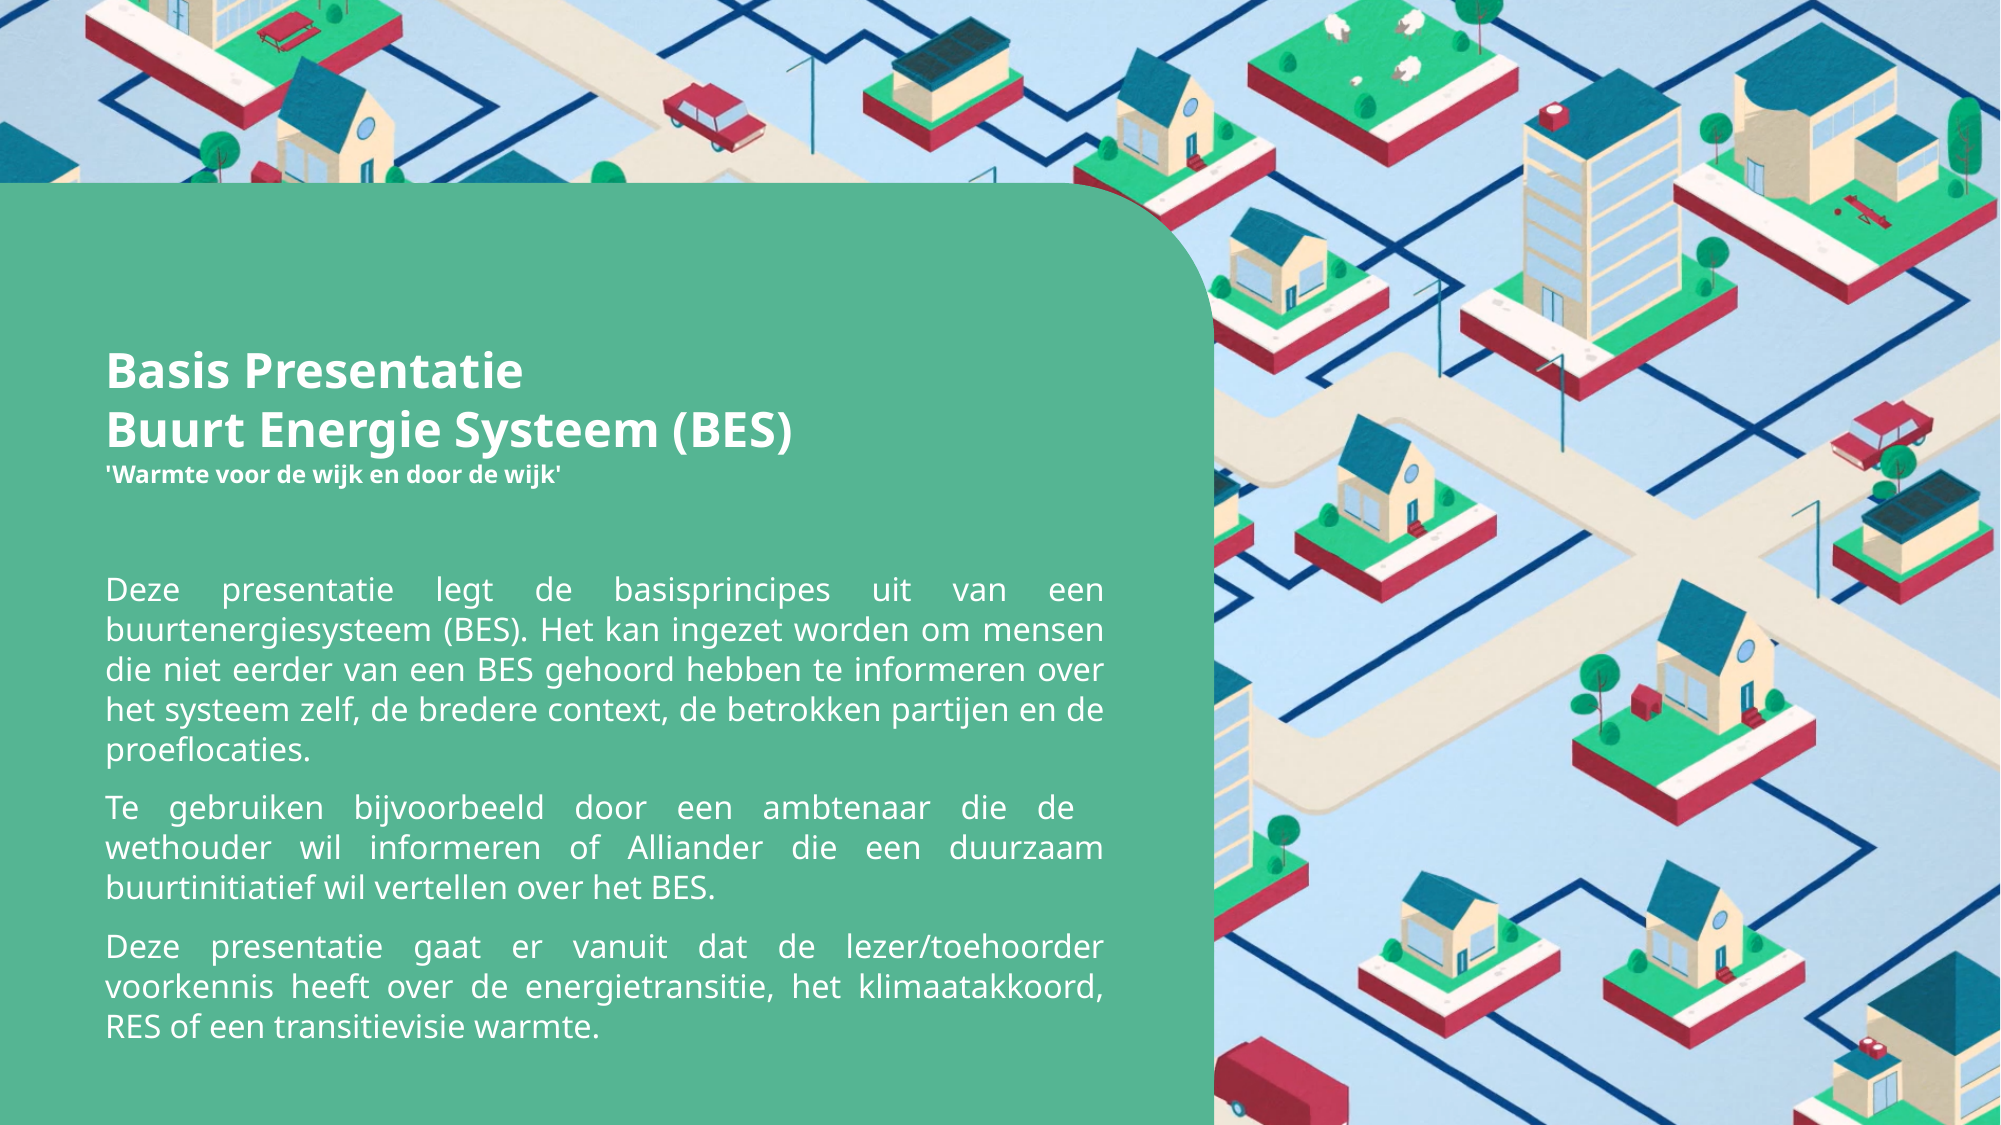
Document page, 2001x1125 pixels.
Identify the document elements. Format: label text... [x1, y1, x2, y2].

title Basis Presentatie Buurt Energie Systeem (BES) 'Warmte voor de wijk en door de wijk' [90, 332, 1121, 531]
list Deze presentatie legt de basisprincipes uit van een buurtenergiesysteem (BES). Het kan ingezet worden om mensen die niet eerder van een BES gehoord hebben te informeren over het systeem zelf, de bredere context, de betrokken partijen en de proeflocaties. Te gebruiken bijvoorbeeld door een ambtenaar die de wethouder wil informeren of Alliander die een duurzaam buurtinitiatief wil vertellen over het BES. Deze presentatie gaat er vanuit dat de lezer/toehoorder voorkennis heeft over de energietransitie, het klimaatakkoord, RES of een transitievisie warmte. [90, 562, 1121, 1055]
picture [0, 0, 2001, 1125]
